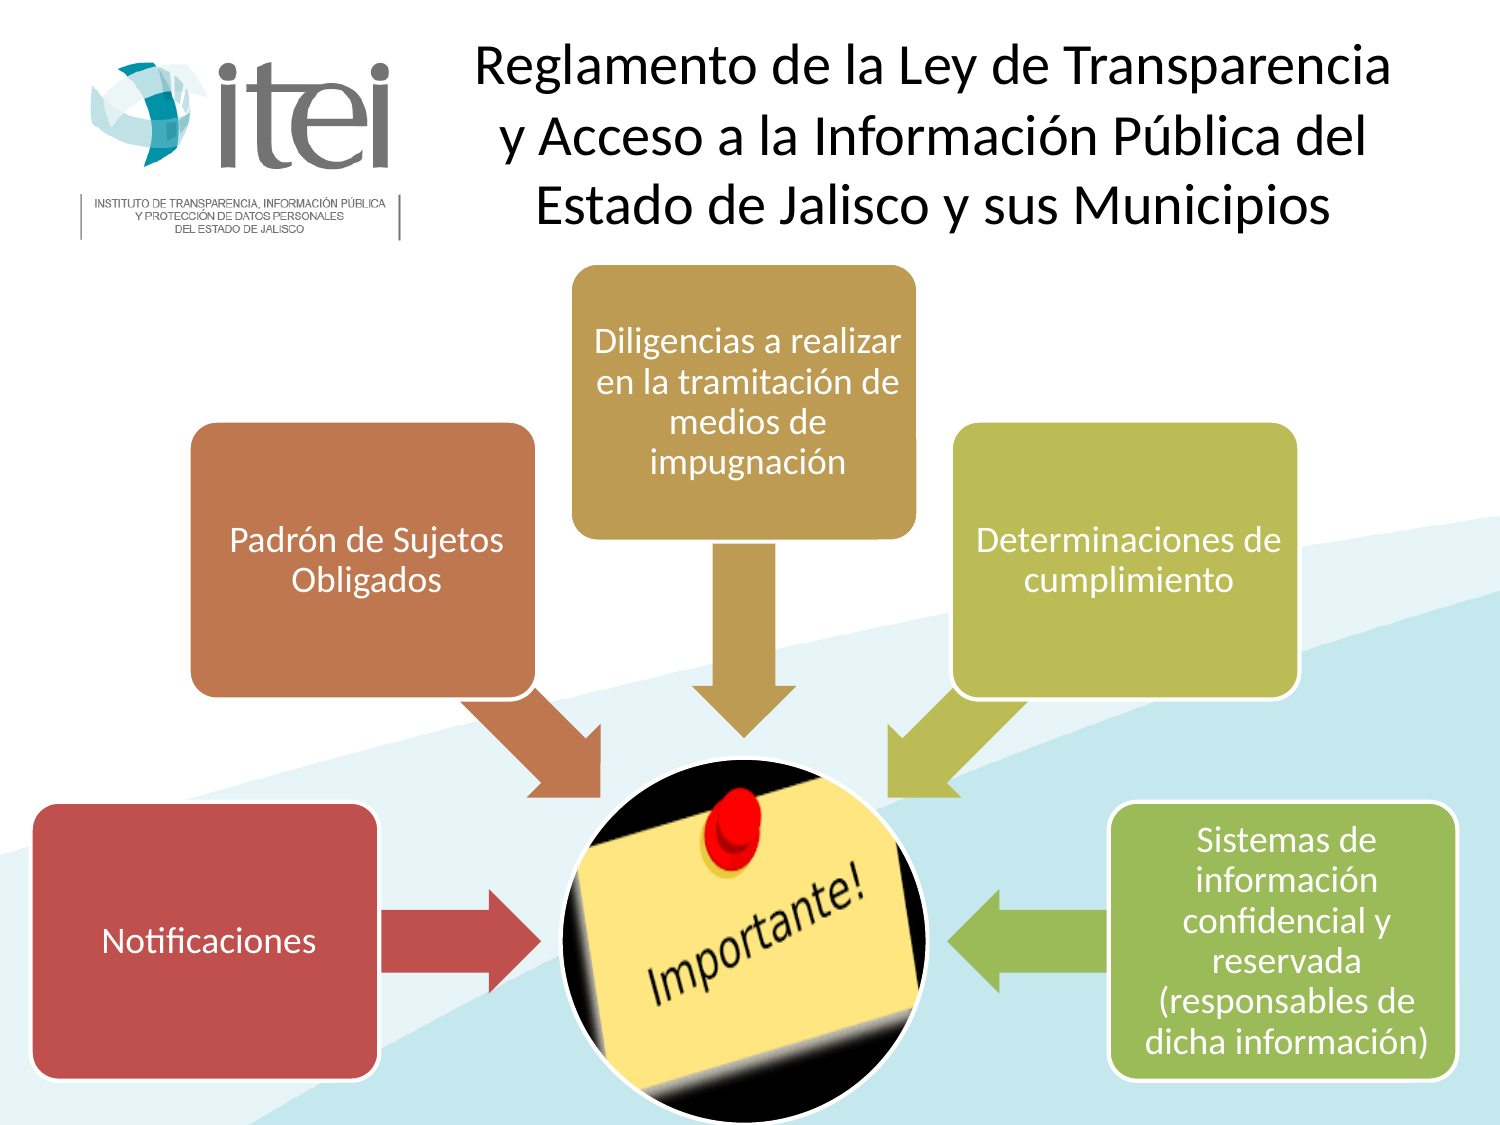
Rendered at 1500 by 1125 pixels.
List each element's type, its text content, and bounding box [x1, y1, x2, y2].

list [17, 262, 1471, 1125]
title Reglamento de la Ley de Transparencia y Acceso a la Información Pública del Estado de Jalisco y sus Municipios [442, 30, 1425, 233]
picture [0, 0, 1500, 1125]
